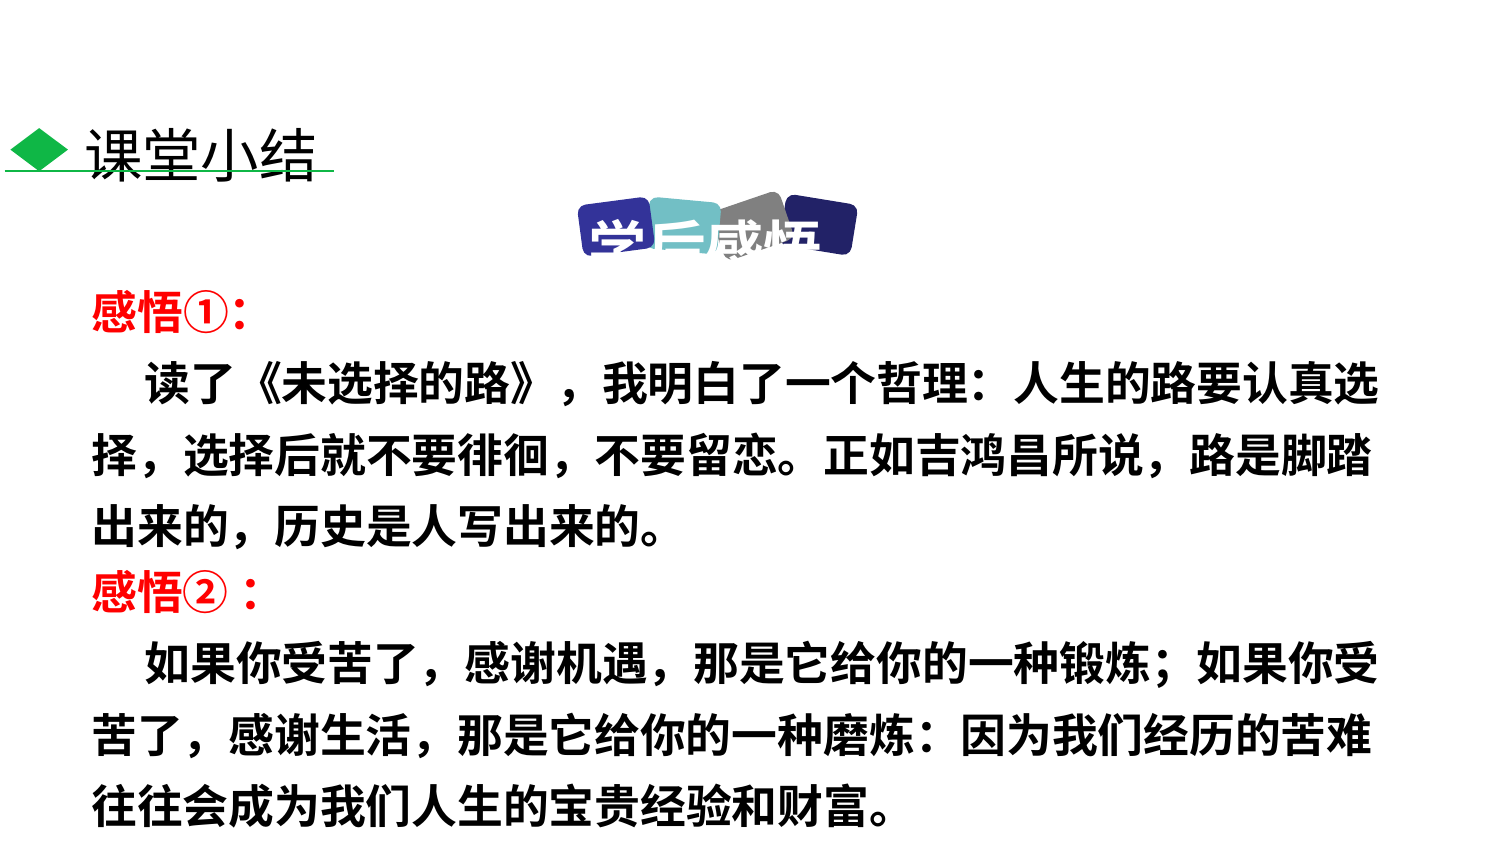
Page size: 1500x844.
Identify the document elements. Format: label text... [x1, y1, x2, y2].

text_box 感悟①： 读了《未选择的路》，我明白了一个哲理：人生的路要认真选择，选择后就不要徘徊，不要留恋。正如吉鸿昌所说，路是脚踏出来的，历史是人写出来的。 [76, 259, 1401, 539]
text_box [574, 184, 861, 291]
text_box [4, 111, 334, 198]
text_box 感悟② ： 如果你受苦了，感谢机遇，那是它给你的一种锻炼；如果你受苦了，感谢生活，那是它给你的一种磨炼：因为我们经历的苦难往往会成为我们人生的宝贵经验和财富。 [76, 539, 1425, 841]
